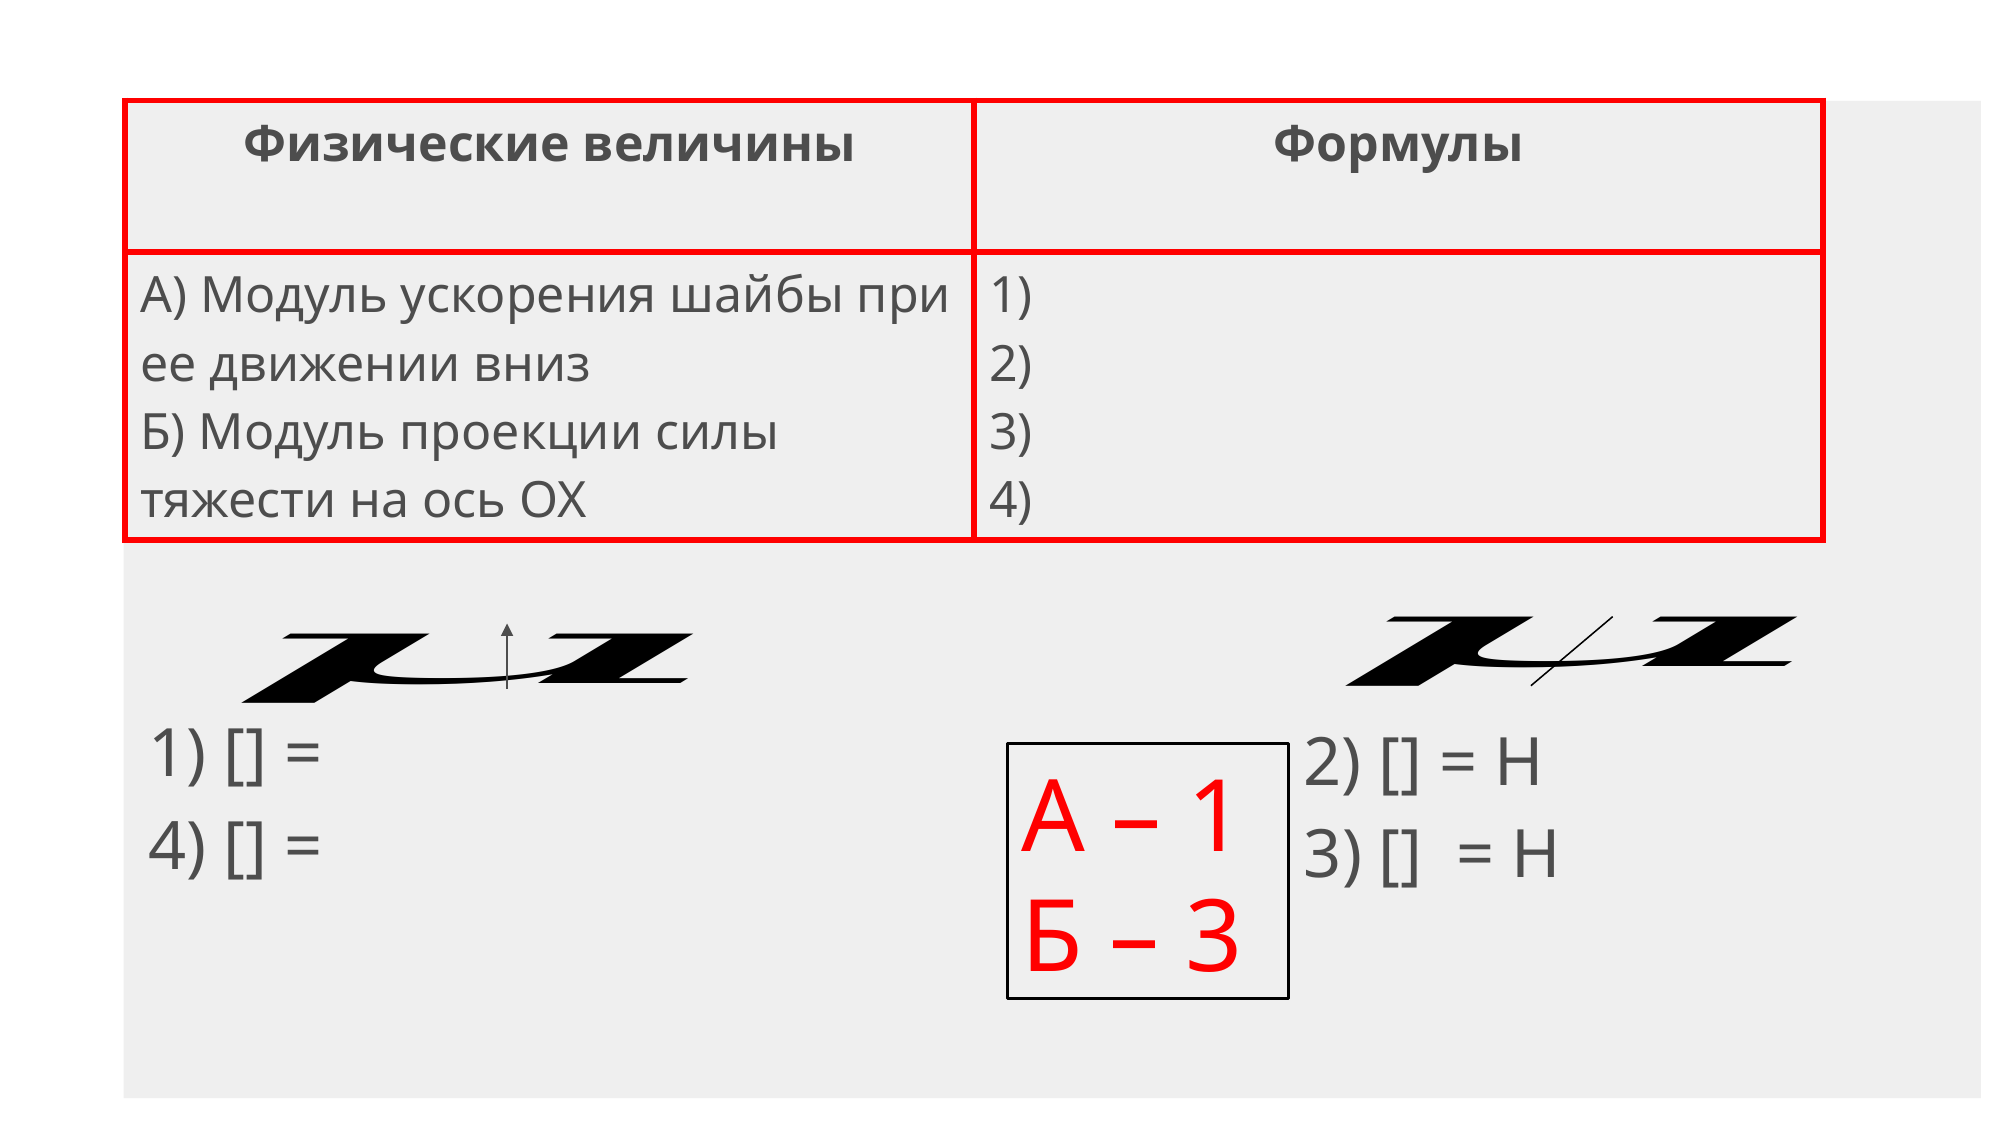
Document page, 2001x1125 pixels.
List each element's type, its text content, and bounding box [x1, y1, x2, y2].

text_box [205, 600, 745, 707]
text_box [1309, 582, 1849, 690]
text_box А – 1 Б – 3 [1007, 743, 1289, 999]
